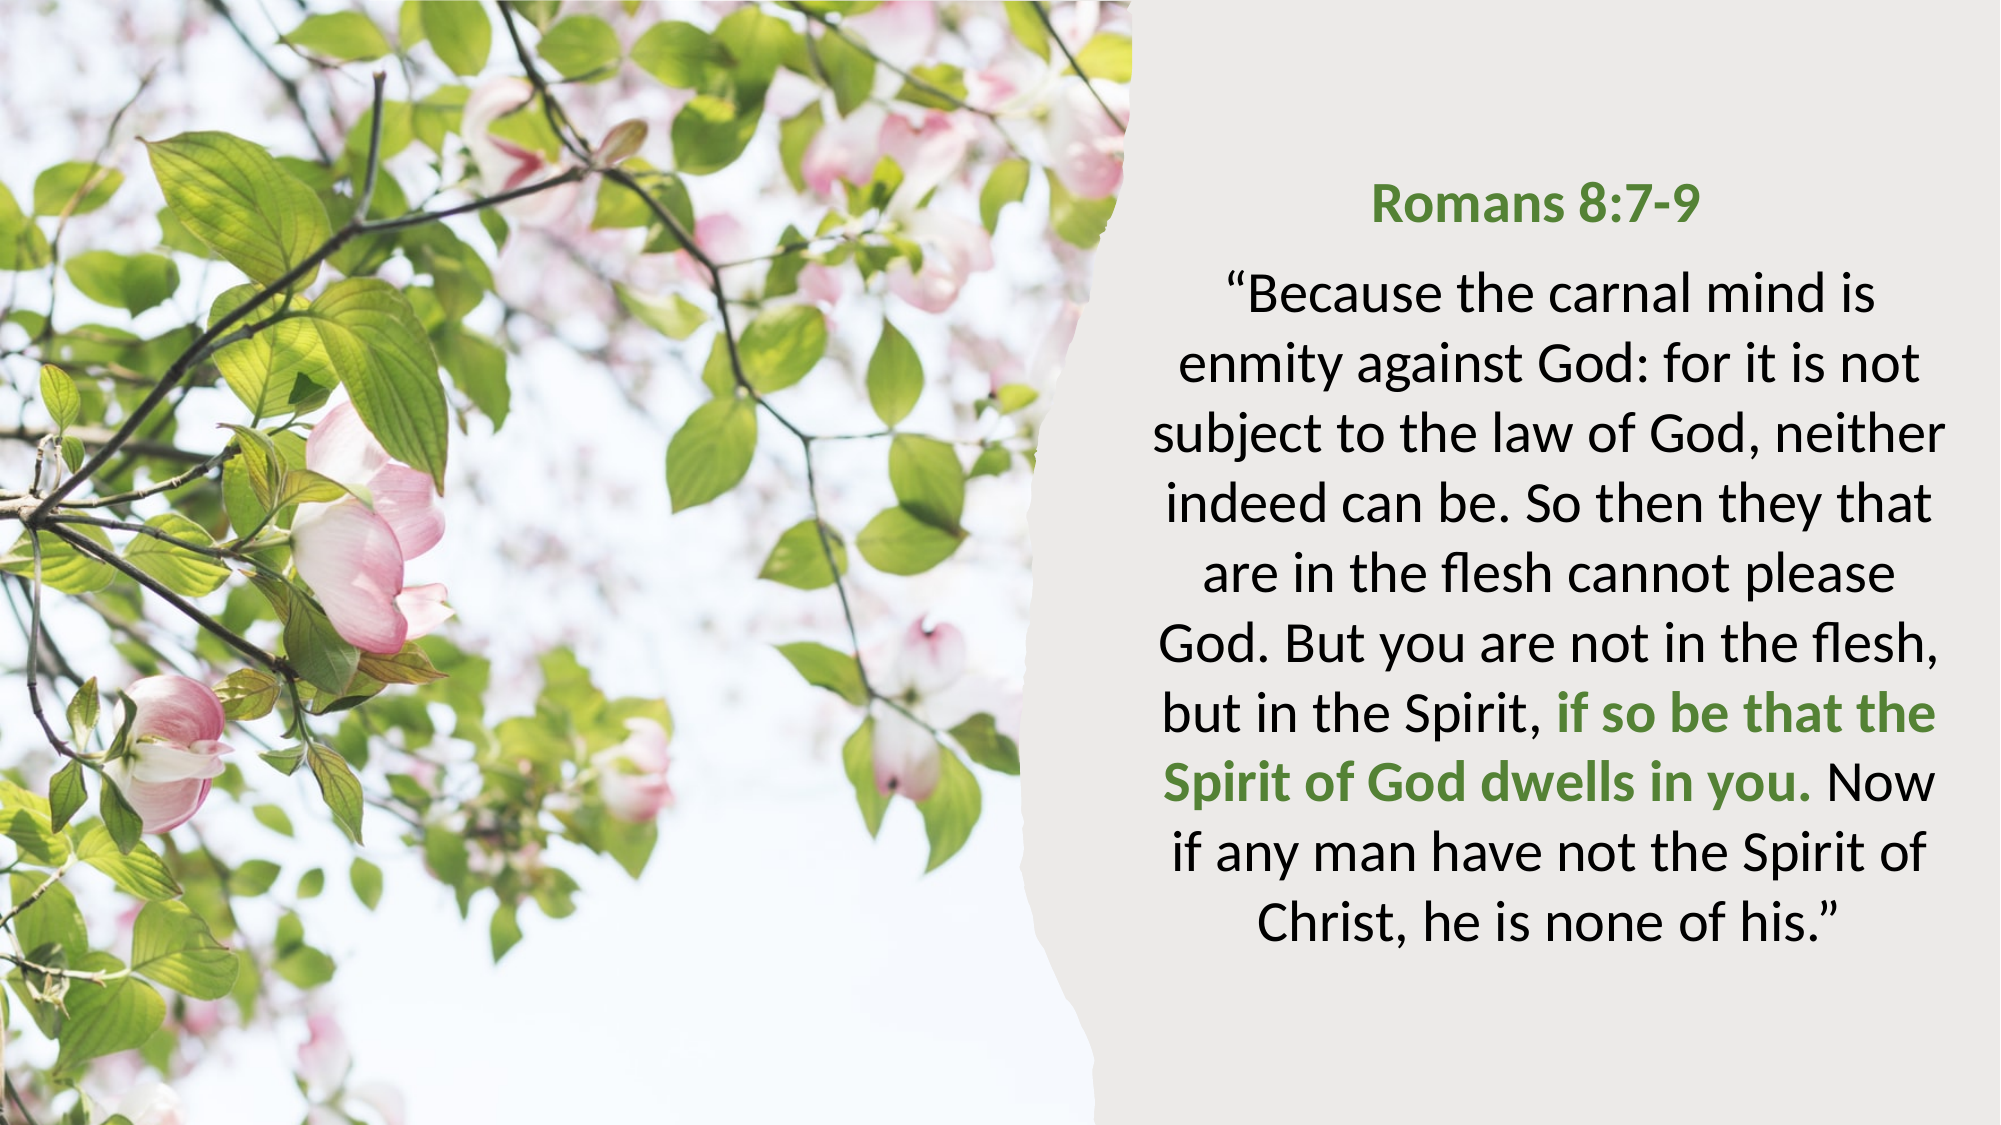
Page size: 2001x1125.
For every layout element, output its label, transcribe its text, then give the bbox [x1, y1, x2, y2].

picture [0, 0, 1133, 1125]
text_box [1133, 0, 2000, 1125]
list Romans 8:7-9 “Because the carnal mind is enmity against God: for it is not subject to the law of God, neither indeed can be. So then they that are in the flesh cannot please God. But you are not in the flesh, but in the Spirit, if so be that the Spirit of God dwells in you. Now if any man have not the Spirit of Christ, he is none of his.” [1133, 156, 1968, 1069]
